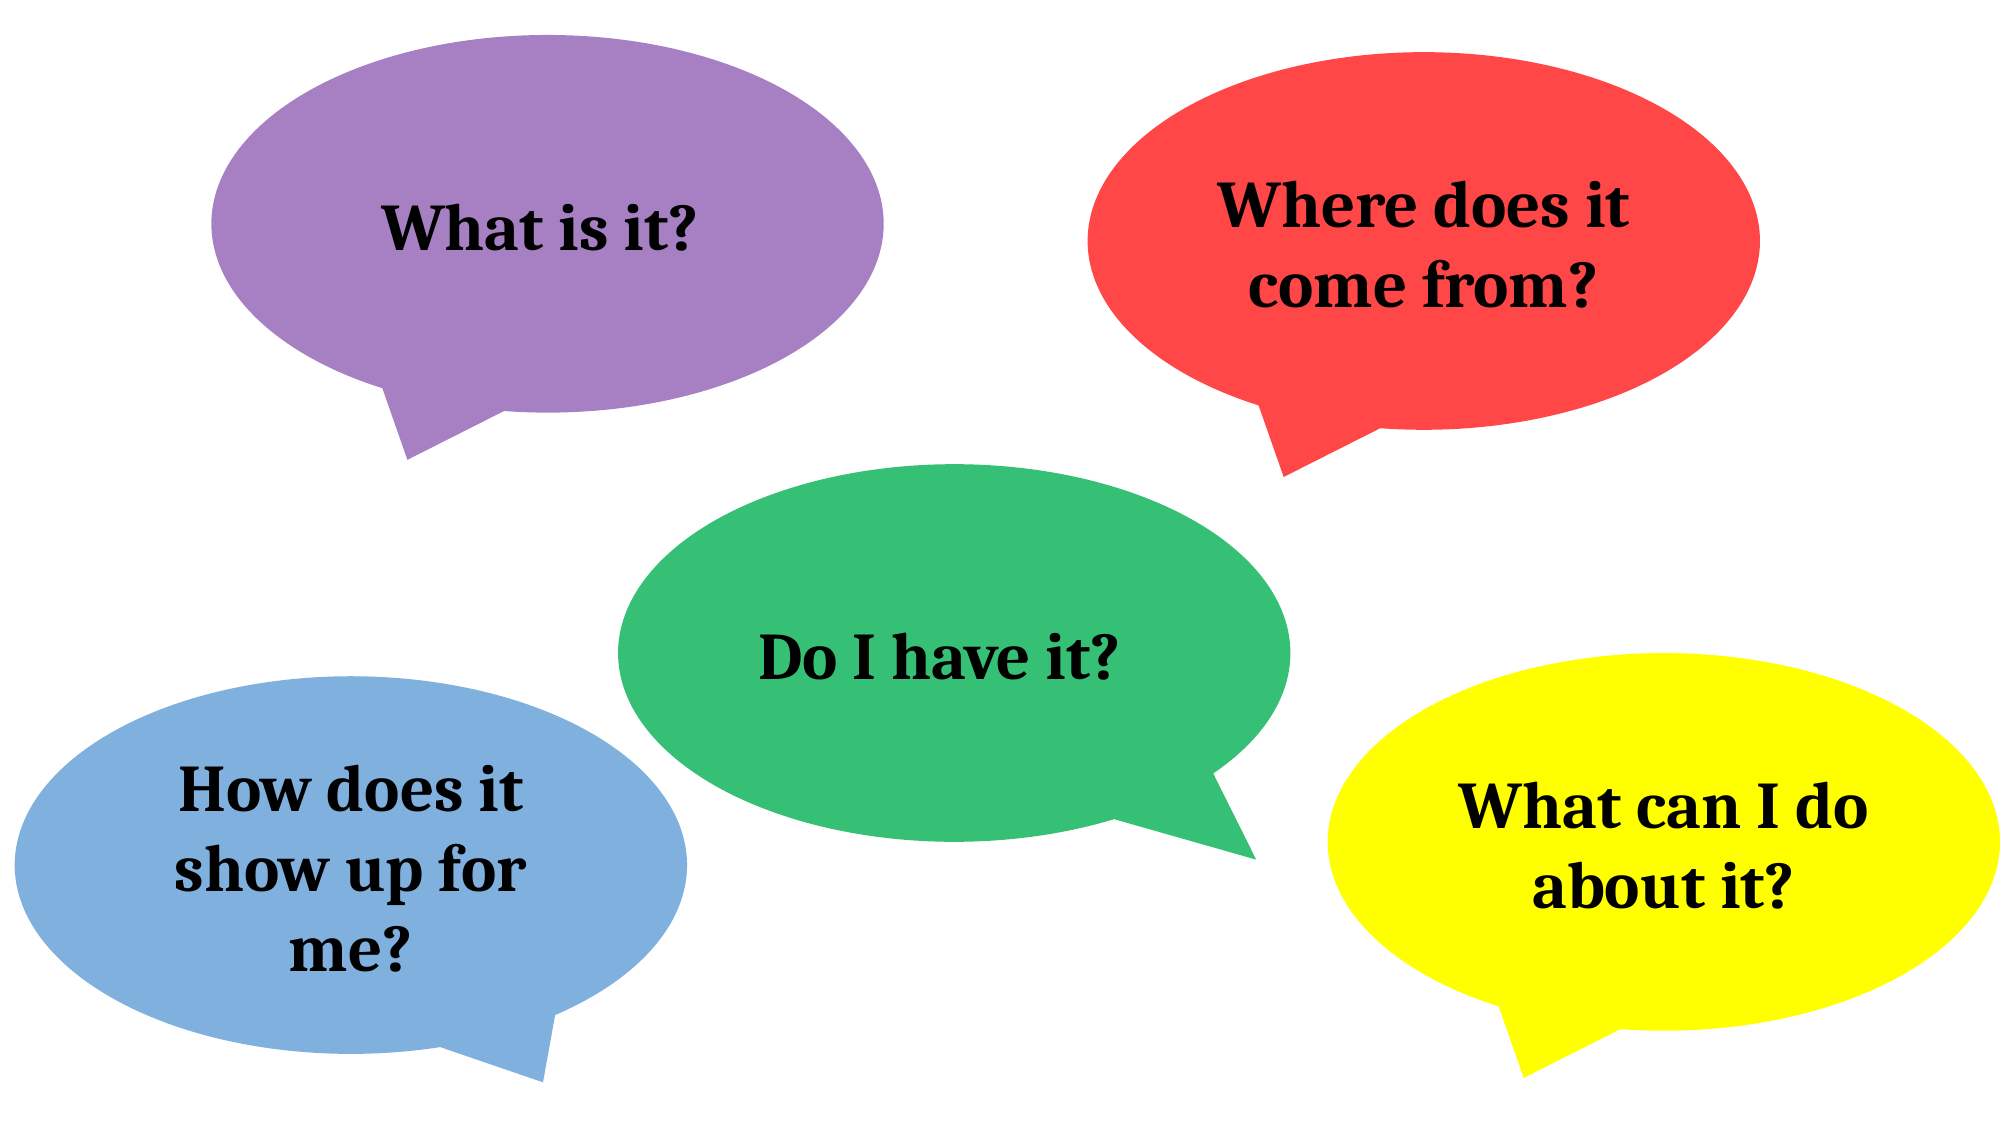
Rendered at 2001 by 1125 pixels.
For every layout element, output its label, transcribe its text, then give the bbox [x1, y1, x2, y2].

text_box What is it? [210, 33, 885, 462]
text_box Where does it come from? [1086, 51, 1761, 479]
text_box What can I do about it? [1326, 652, 2000, 1080]
text_box How does it show up for me? [13, 675, 689, 1084]
text_box Do I have it? [617, 463, 1292, 862]
